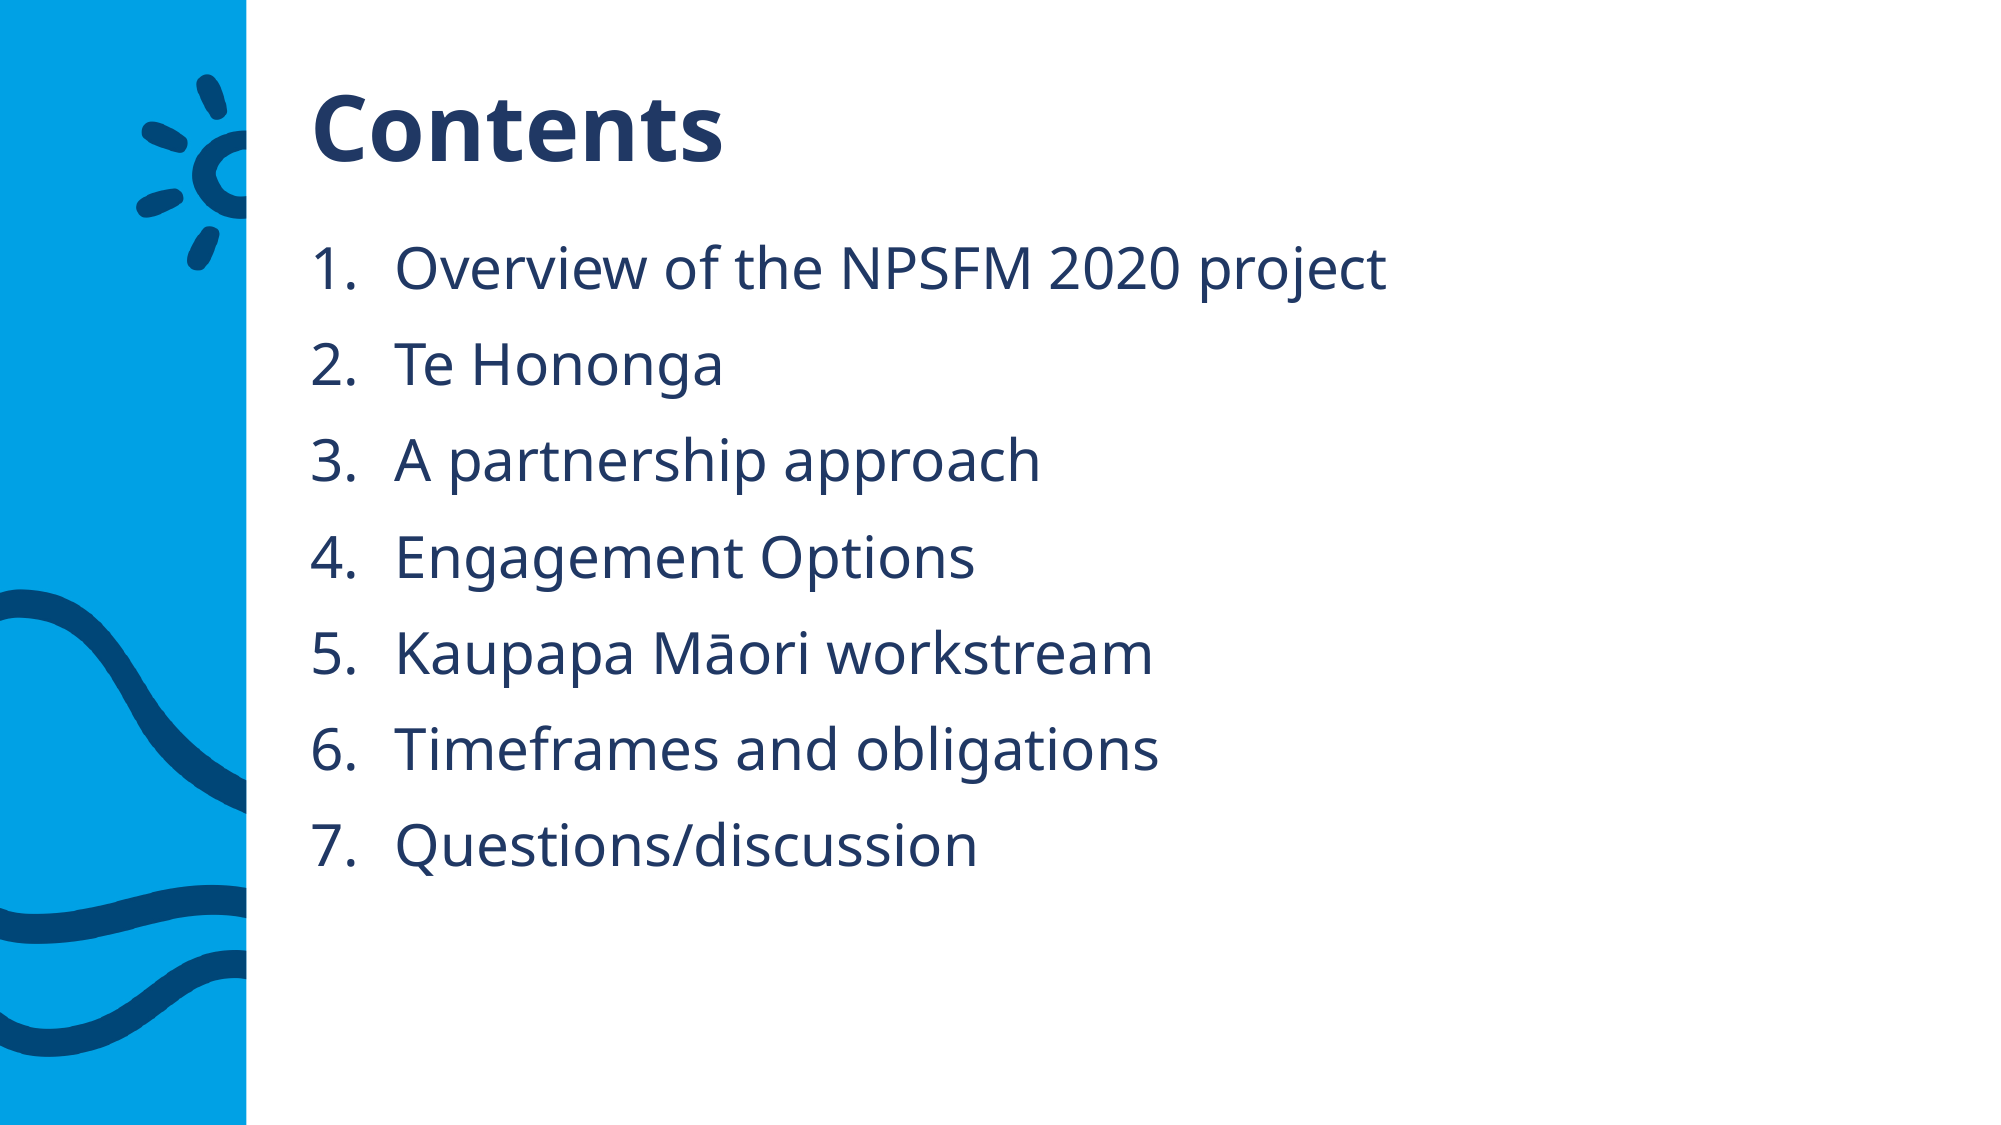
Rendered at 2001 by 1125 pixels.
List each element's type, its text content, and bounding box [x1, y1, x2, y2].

picture [188, 227, 218, 269]
picture [0, 0, 2001, 1125]
picture [137, 190, 182, 216]
picture [143, 123, 186, 152]
picture [198, 76, 226, 119]
title Contents [295, 59, 1891, 204]
list Overview of the NPSFM 2020 project Te Hononga A partnership approach Engagement Options Kaupapa Māori workstream Timeframes and obligations Questions/discussion [295, 231, 1891, 1103]
